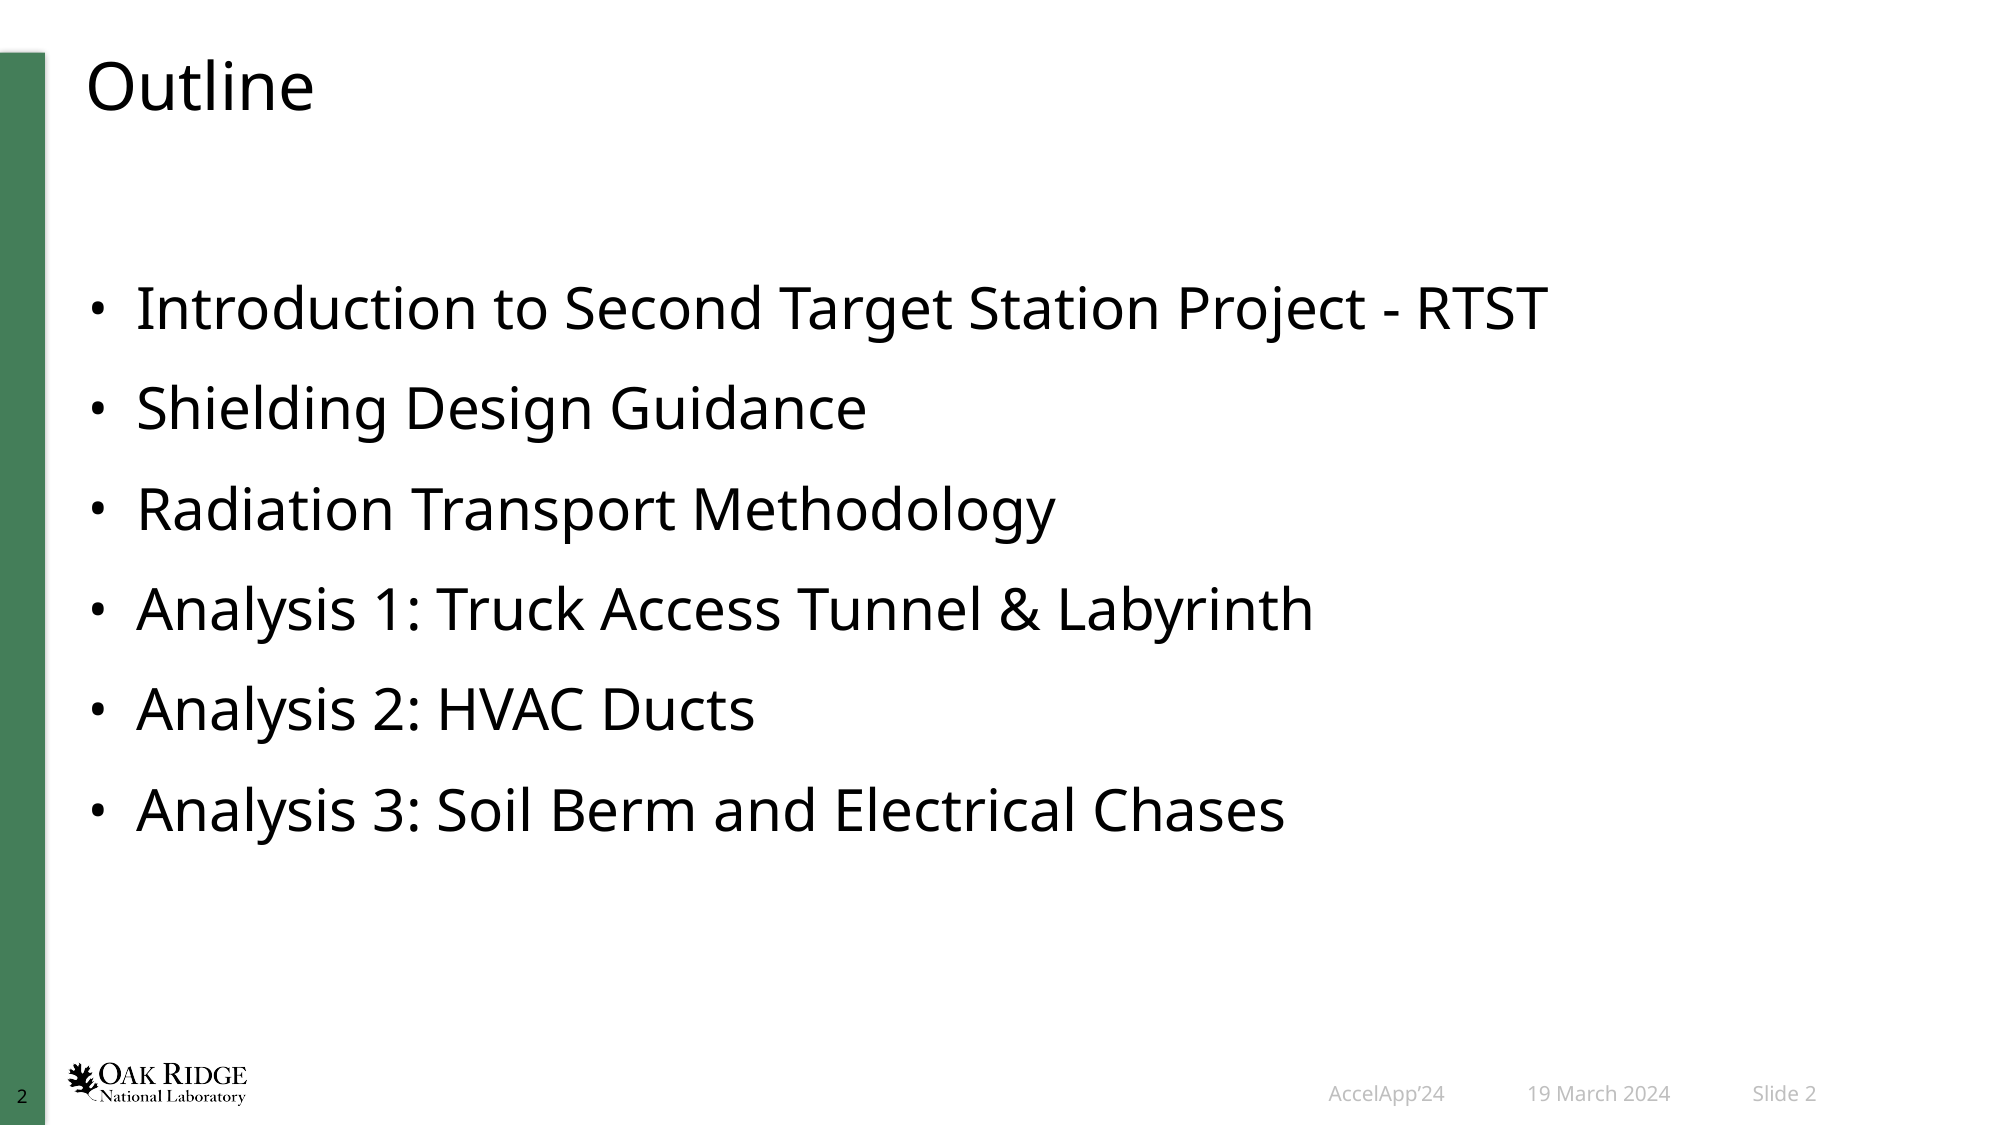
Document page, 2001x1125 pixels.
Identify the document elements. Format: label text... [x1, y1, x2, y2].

title Outline [70, 44, 1946, 134]
list Introduction to Second Target Station Project - RTST Shielding Design Guidance Radiation Transport Methodology Analysis 1: Truck Access Tunnel & Labyrinth Analysis 2: HVAC Ducts Analysis 3: Soil Berm and Electrical Chases [73, 271, 1949, 936]
picture [67, 1062, 247, 1106]
